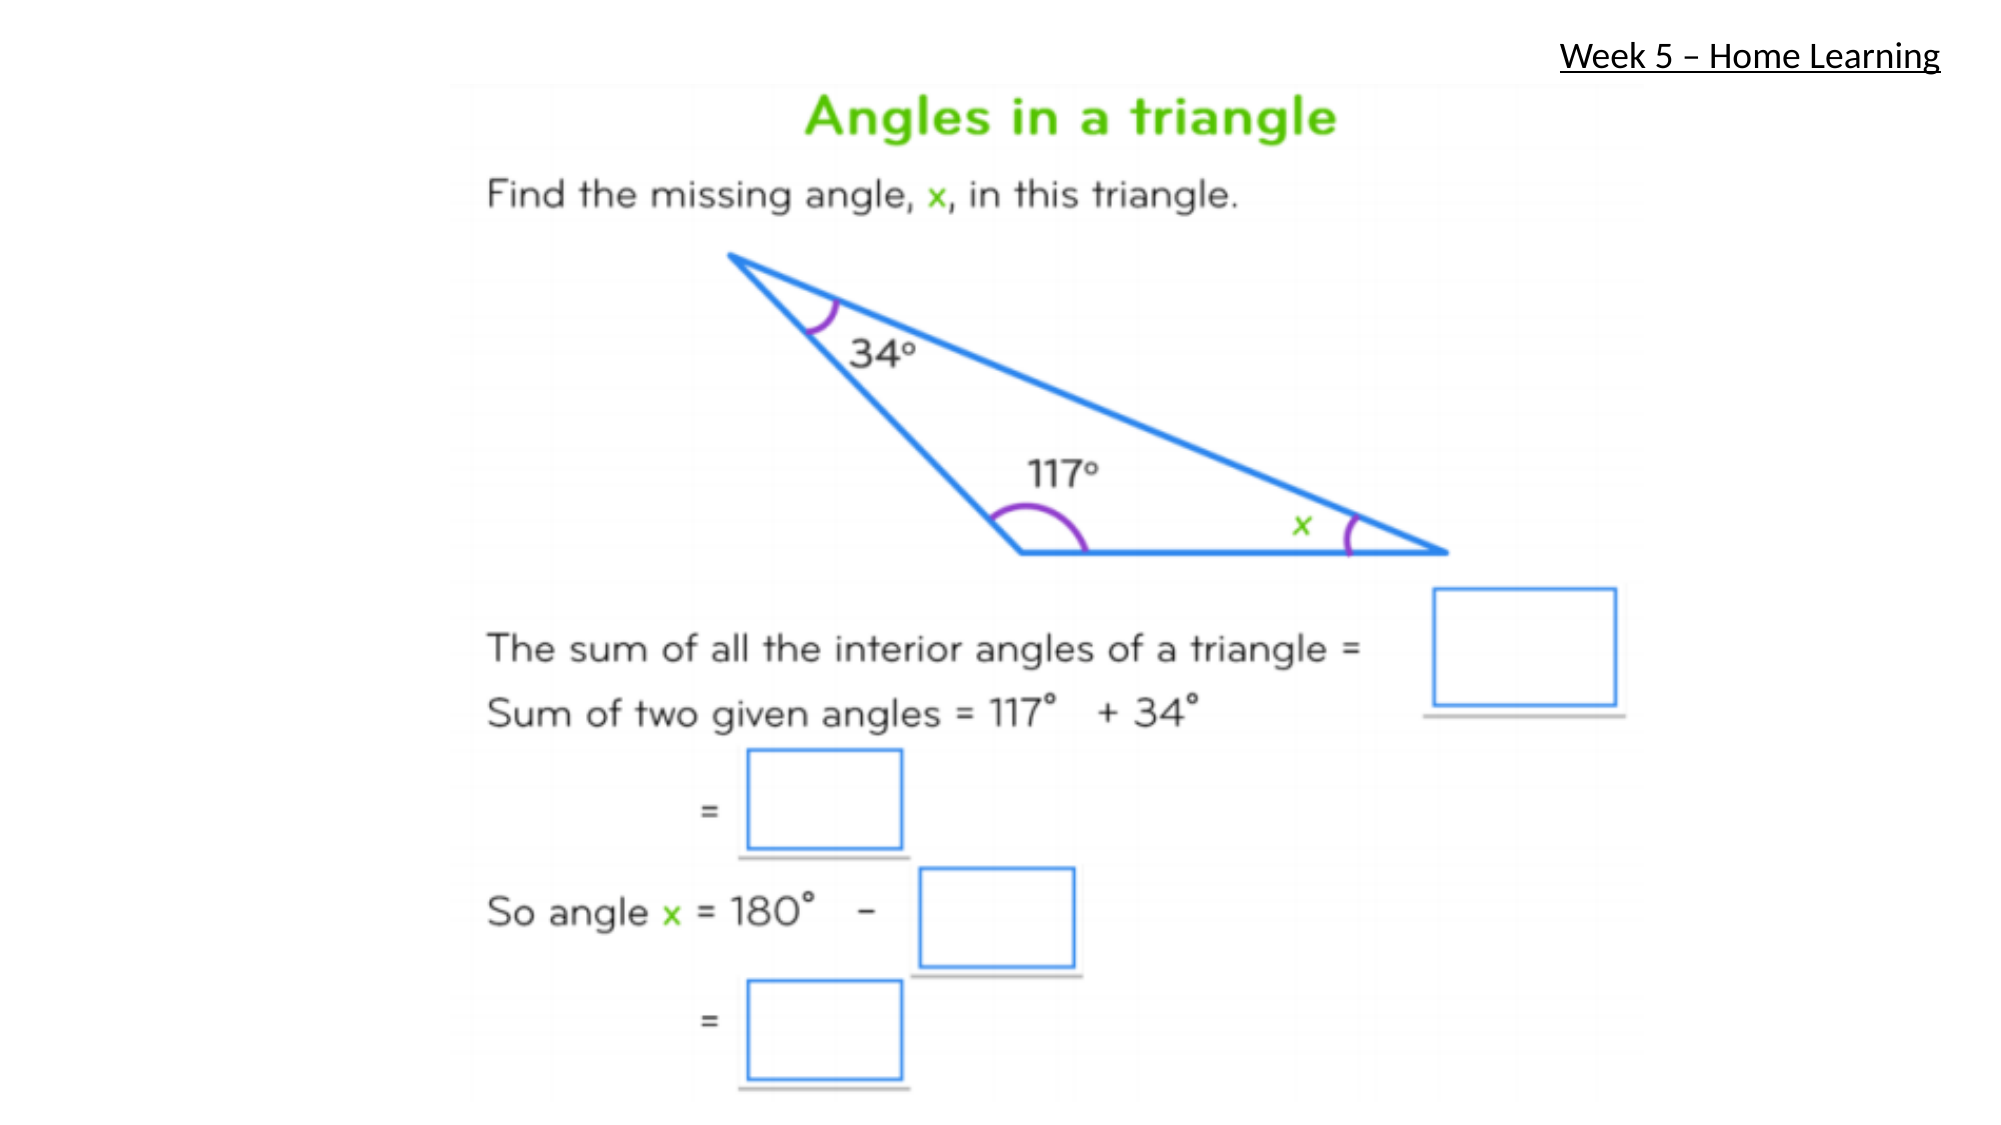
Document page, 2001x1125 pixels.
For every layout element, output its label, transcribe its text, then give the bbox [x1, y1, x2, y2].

text_box Week 5 – Home Learning [1545, 23, 2000, 84]
picture [449, 84, 1644, 1102]
